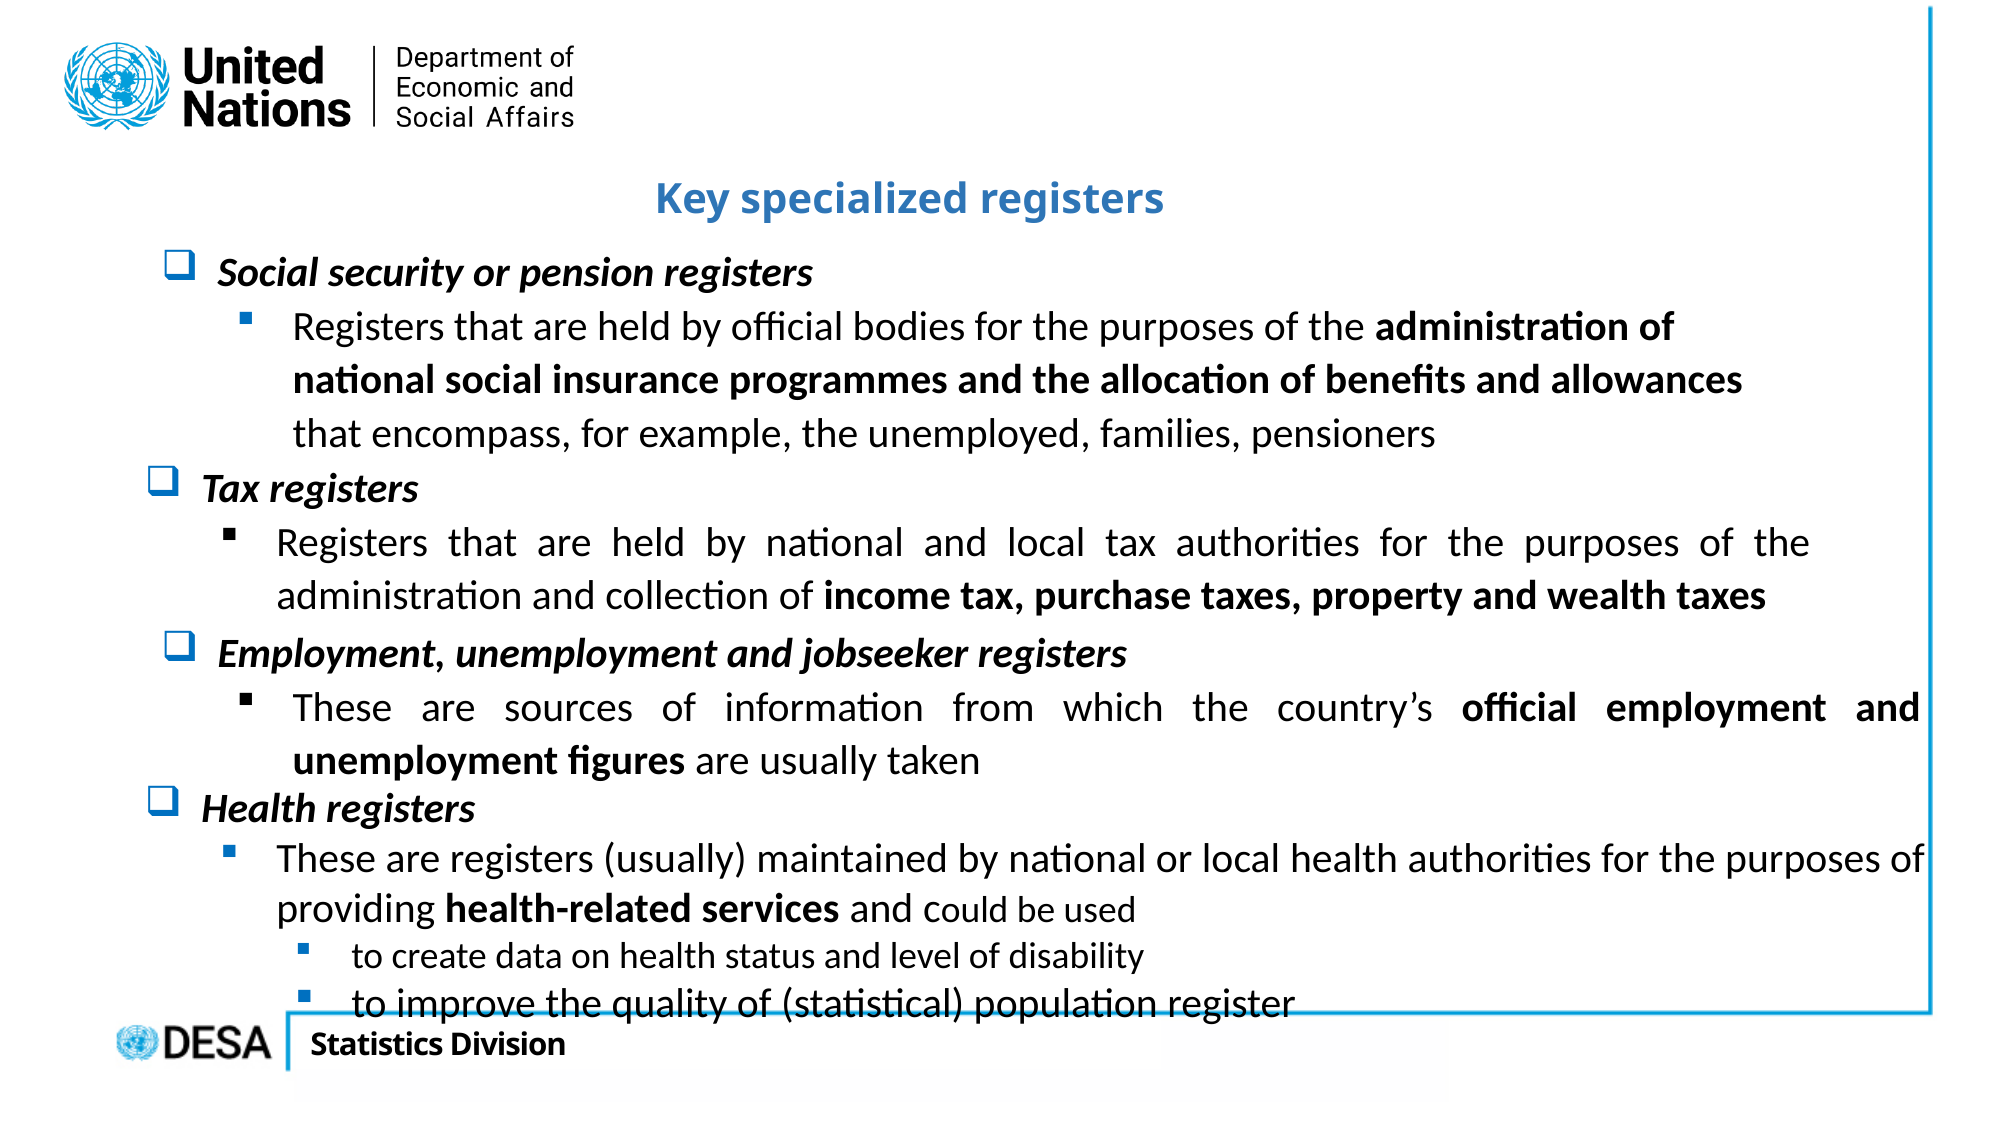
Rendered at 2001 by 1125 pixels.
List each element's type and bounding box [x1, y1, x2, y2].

picture [0, 0, 662, 211]
text_box [45, 0, 2000, 1102]
